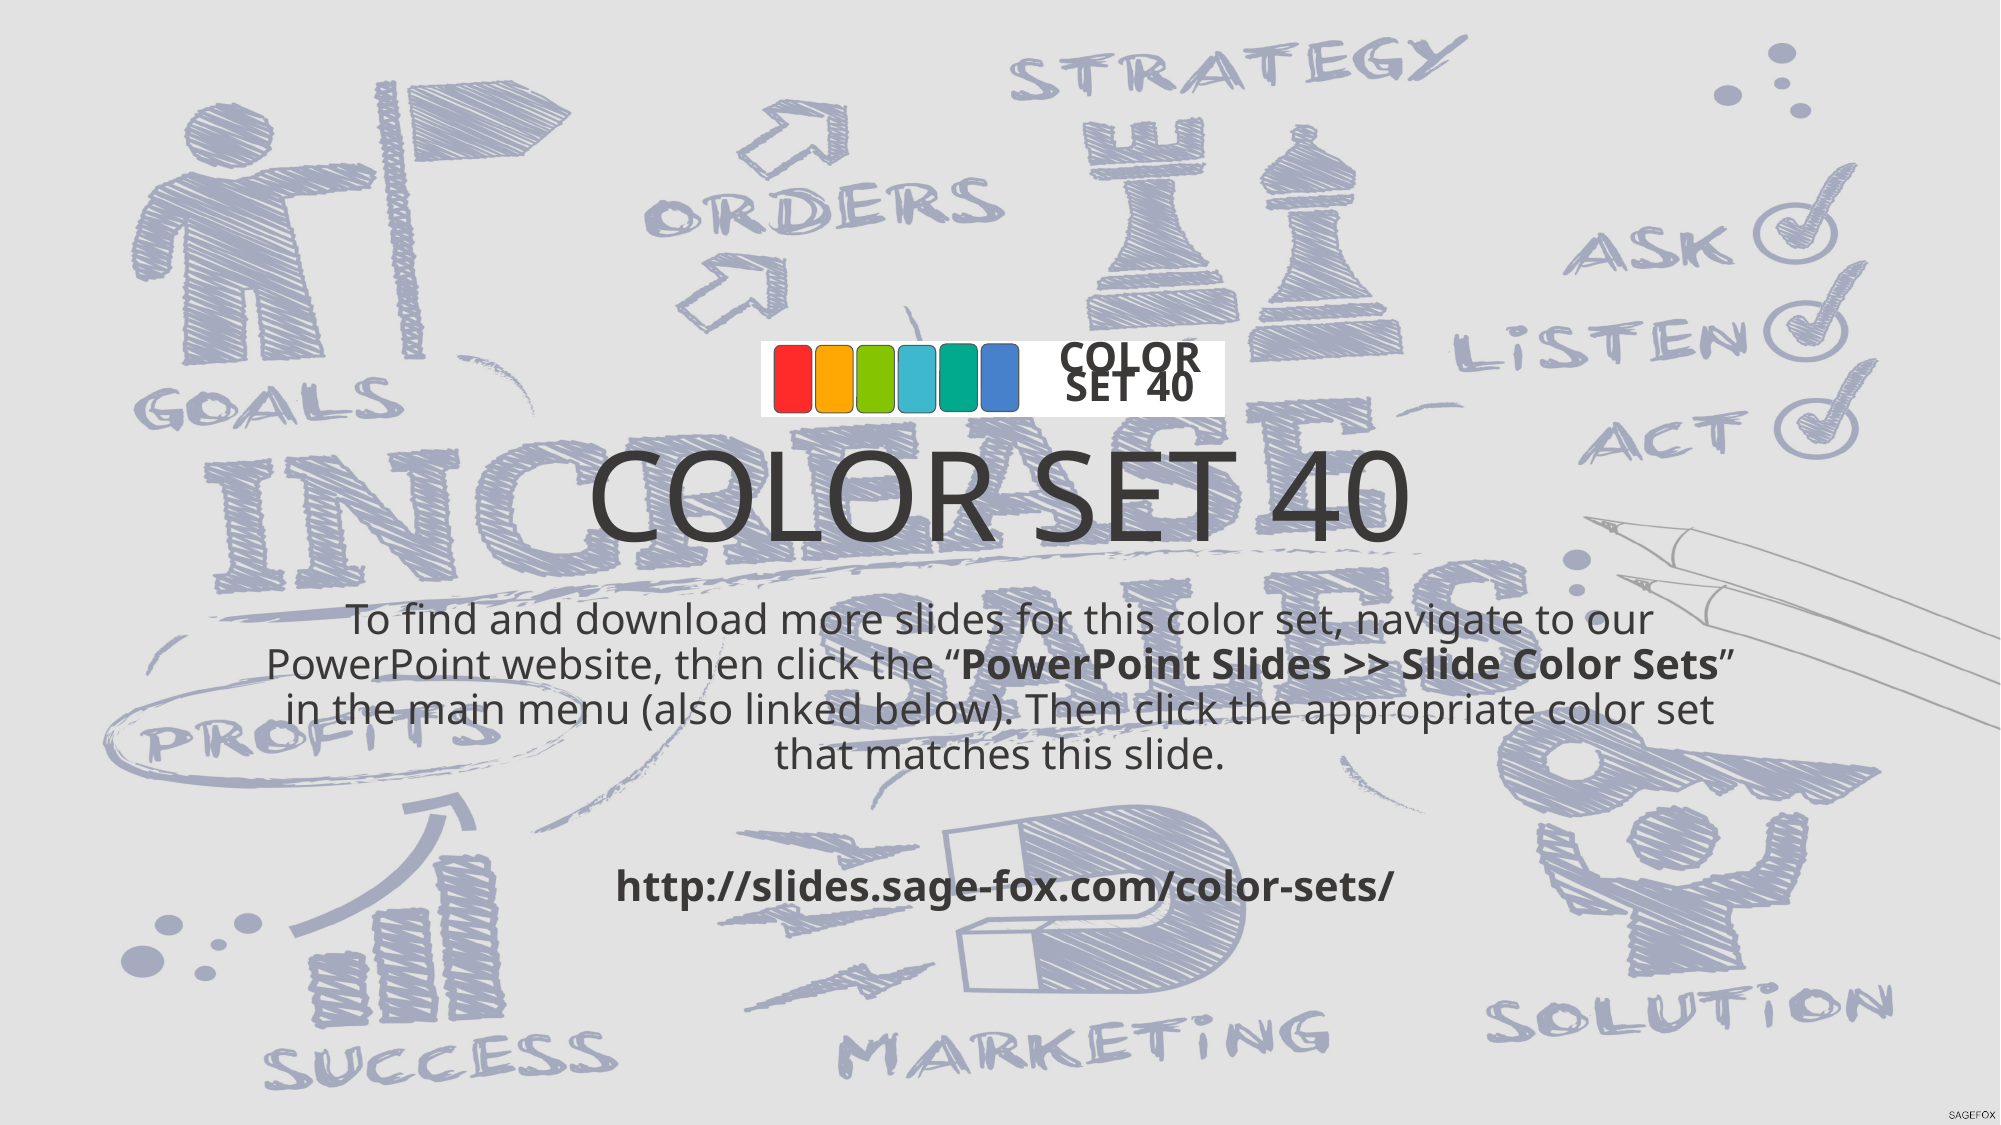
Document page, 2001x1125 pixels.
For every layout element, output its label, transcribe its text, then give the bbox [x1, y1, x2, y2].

subtitle To find and download more slides for this color set, navigate to our PowerPoint website, then click the “PowerPoint Slides >> Slide Color Sets” in the main menu (also linked below). Then click the appropriate color set that matches this slide. http://slides.sage-fox.com/color-sets/ [249, 590, 1750, 863]
picture [1925, 0, 2001, 1125]
title COLOR SET 40 [249, 184, 1750, 576]
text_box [761, 341, 1239, 419]
